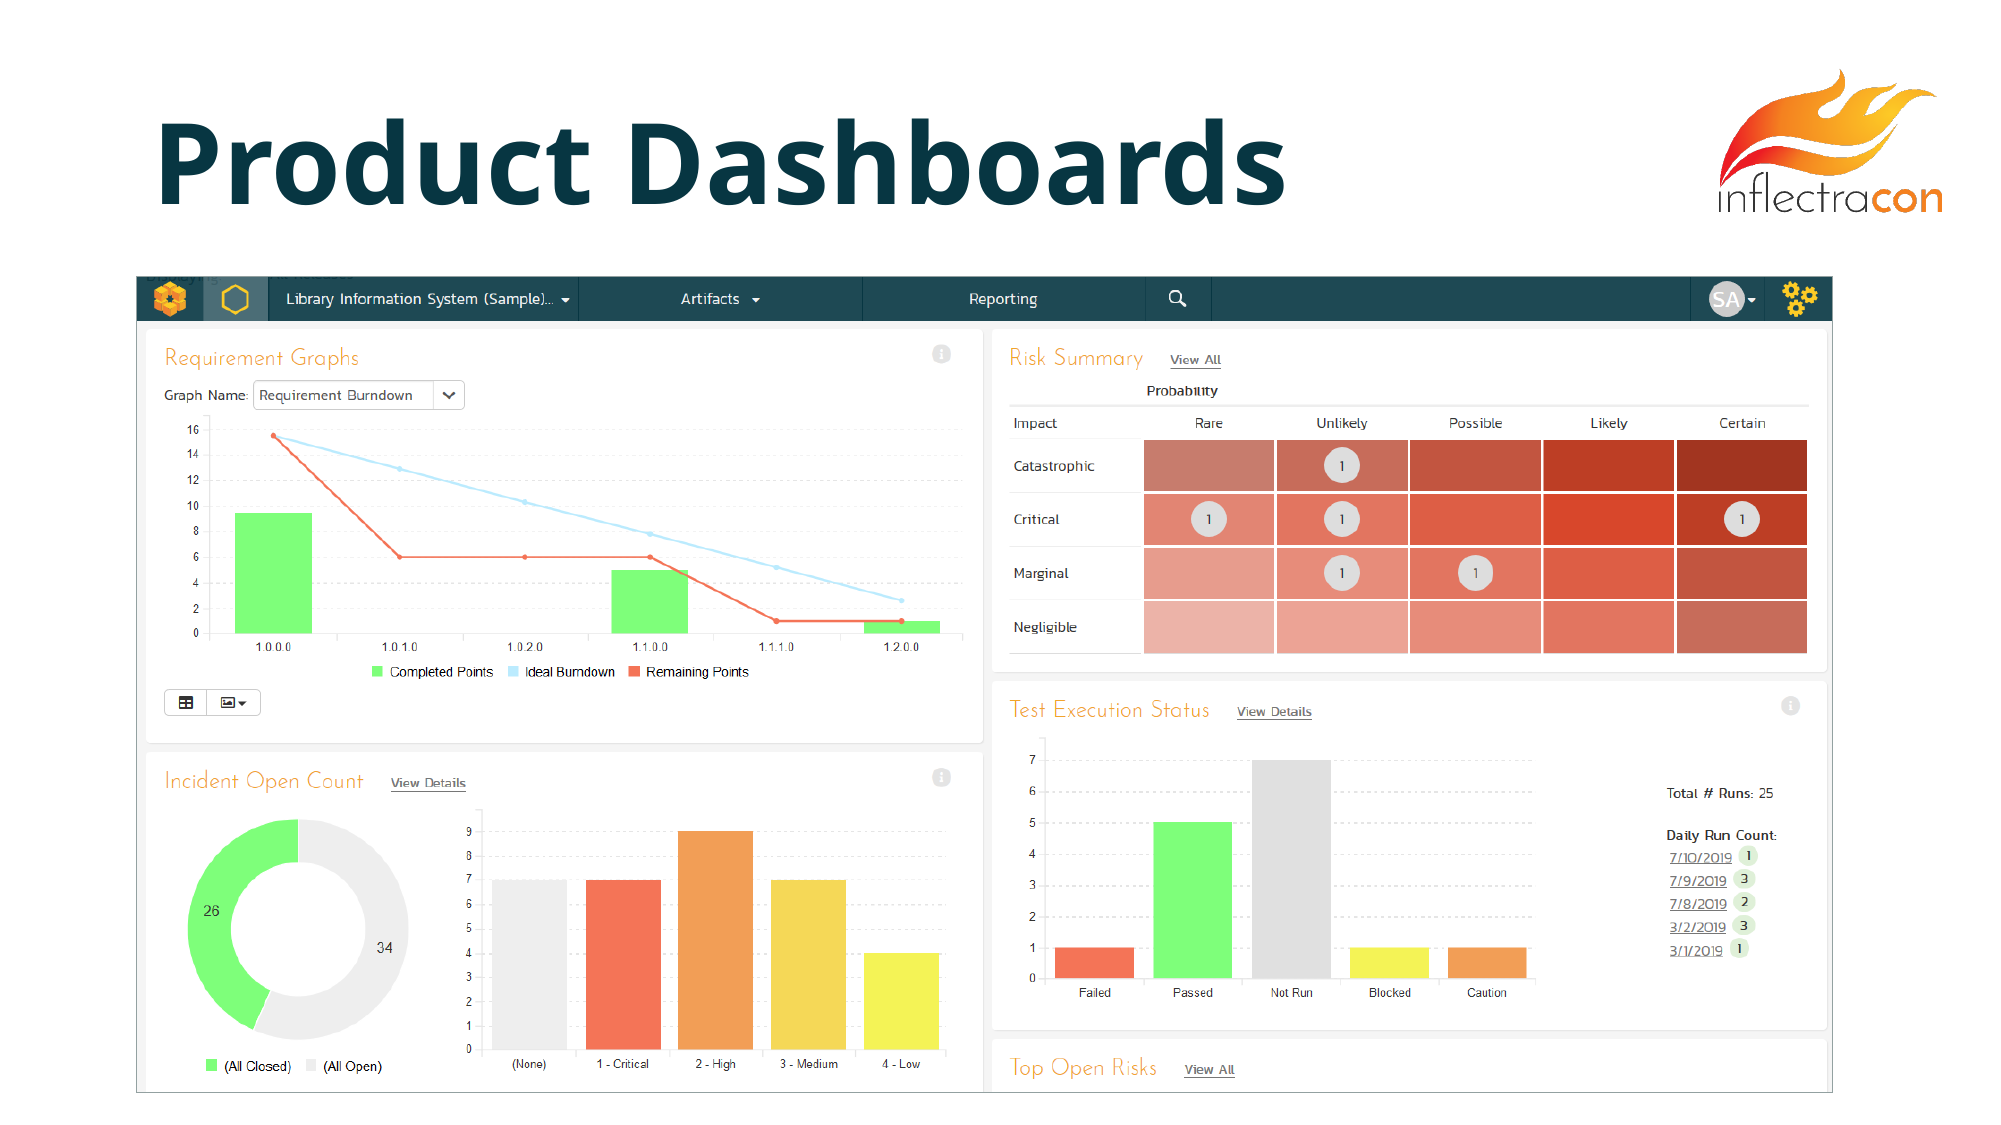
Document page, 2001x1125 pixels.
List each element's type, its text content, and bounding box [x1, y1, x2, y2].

picture [1711, 51, 1950, 225]
title Product Dashboards [137, 59, 1863, 278]
picture [137, 277, 1832, 1092]
